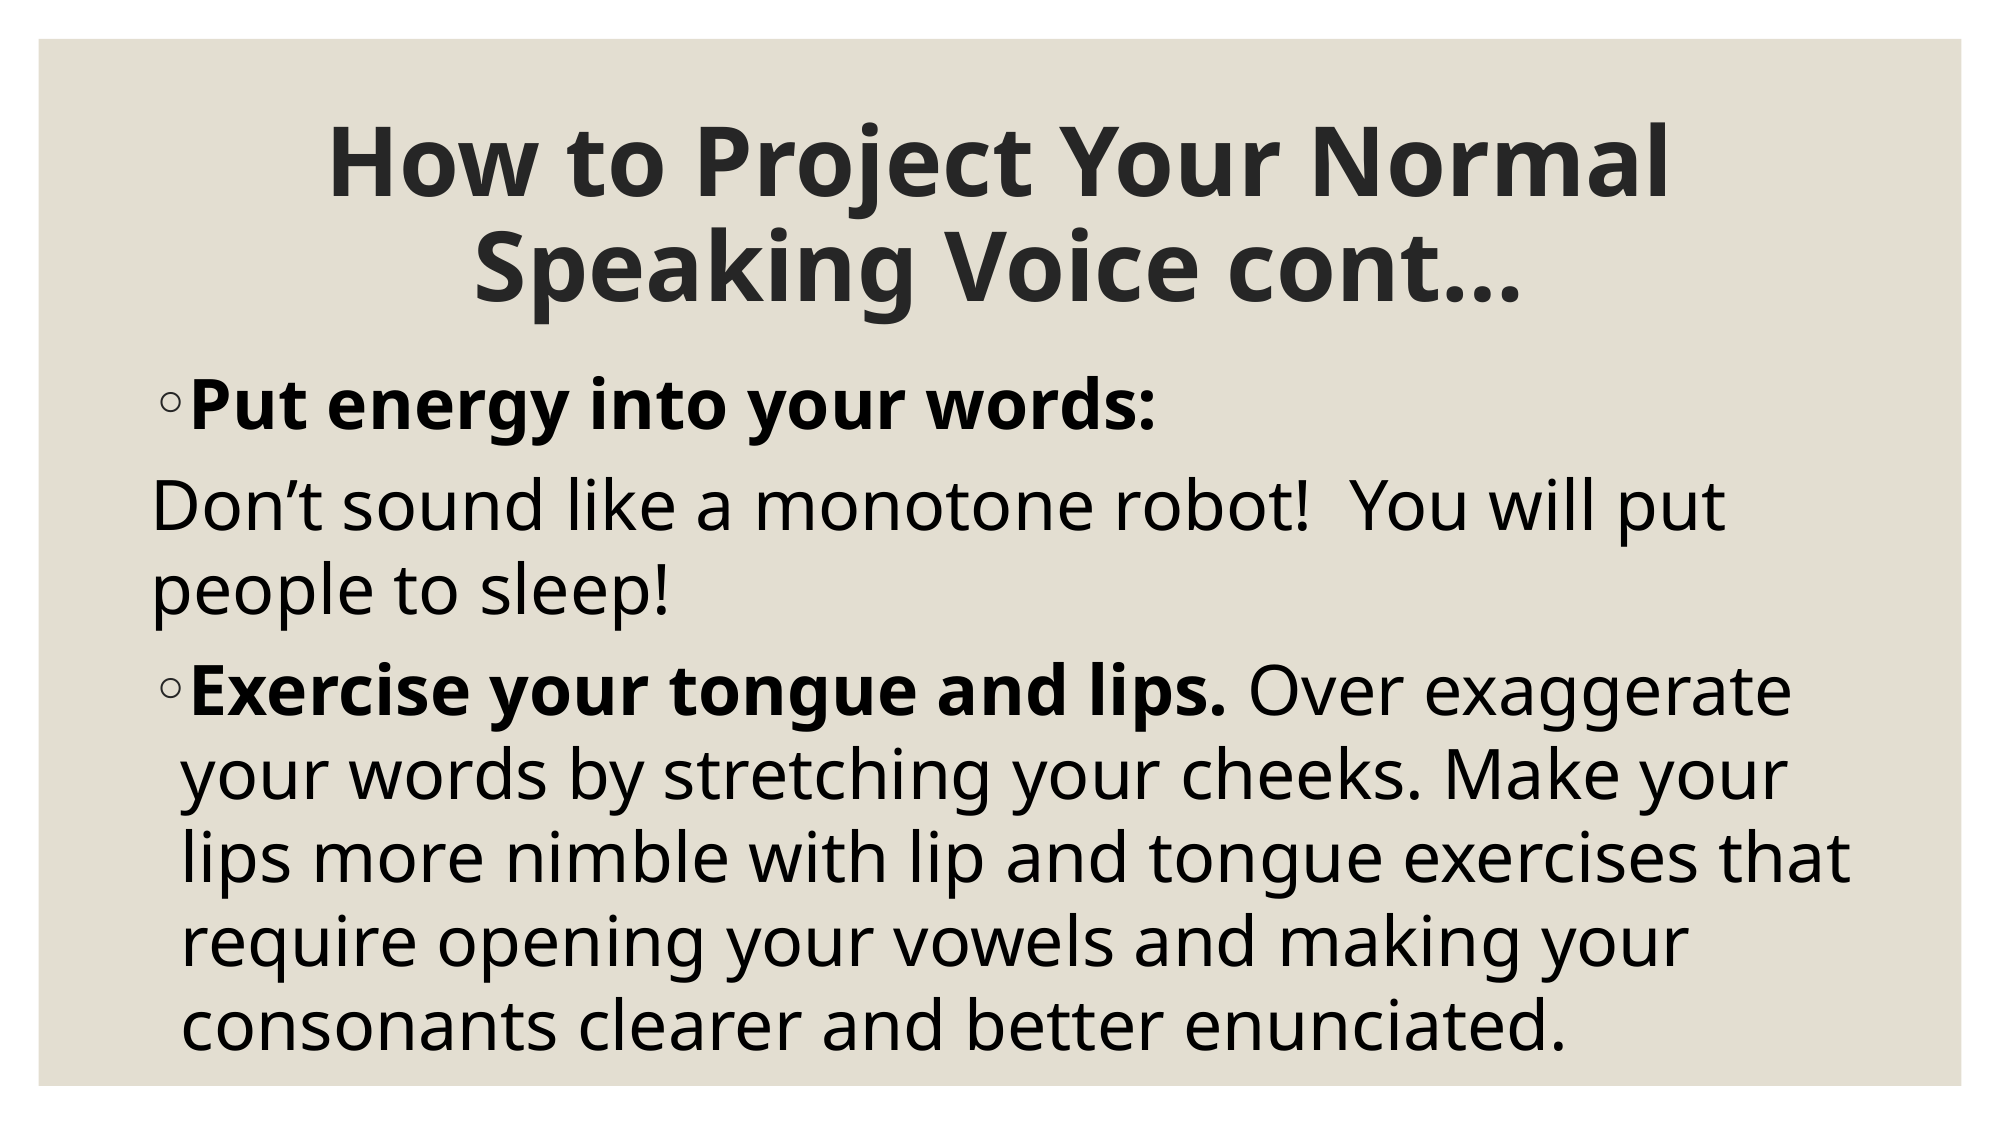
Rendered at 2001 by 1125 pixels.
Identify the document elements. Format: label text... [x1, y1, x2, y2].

list Put energy into your words: Don’t sound like a monotone robot! You will put people to sleep! Exercise your tongue and lips. Over exaggerate your words by stretching your cheeks. Make your lips more nimble with lip and tongue exercises that require opening your vowels and making your consonants clearer and better enunciated. [135, 352, 1931, 1082]
title How to Project Your Normal Speaking Voice cont… [174, 105, 1825, 331]
